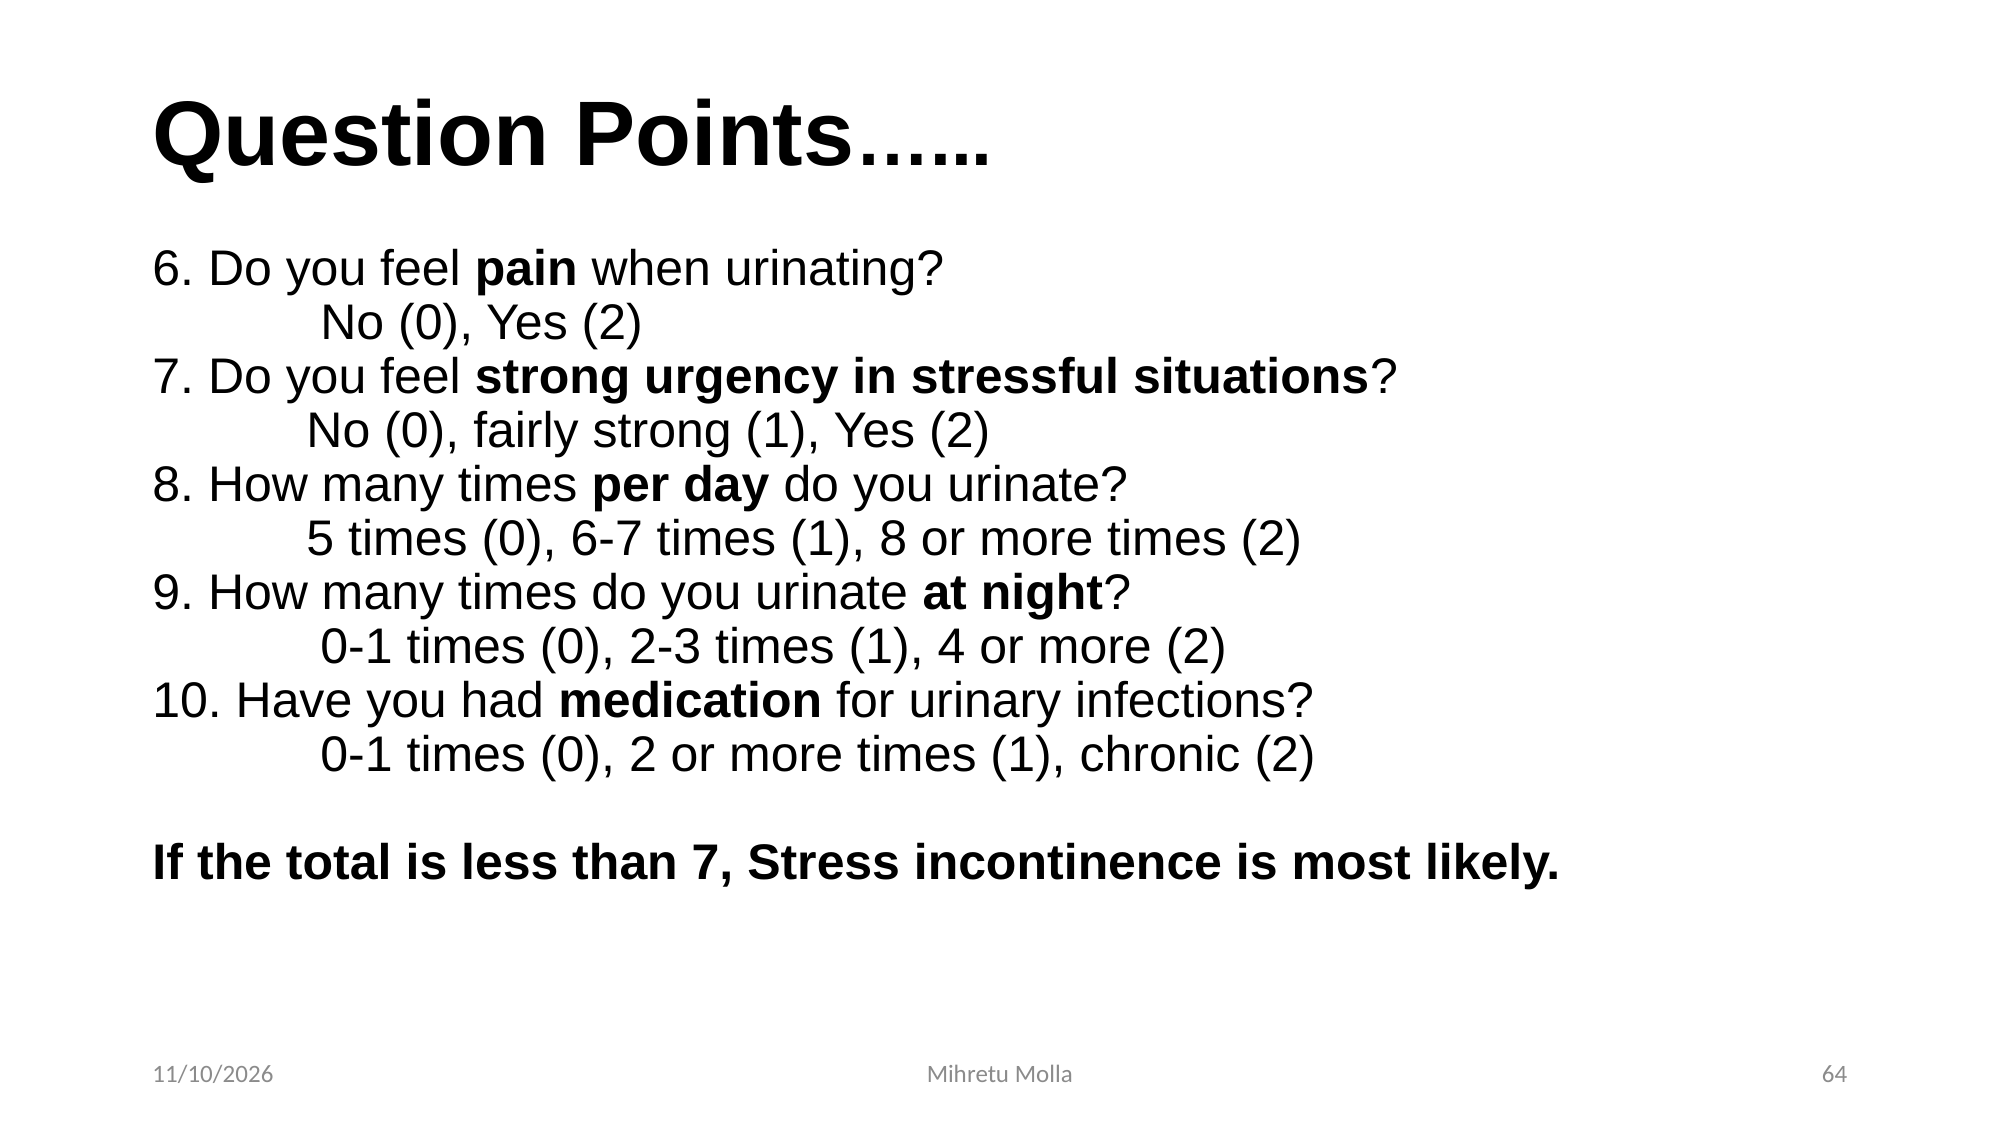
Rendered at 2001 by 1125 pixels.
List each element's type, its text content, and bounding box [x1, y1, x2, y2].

slide_number 64 [1412, 1042, 1863, 1103]
list 6. Do you feel pain when urinating? No (0), Yes (2) 7. Do you feel strong urgency in stressful situations? No (0), fairly strong (1), Yes (2) 8. How many times per day do you urinate? 5 times (0), 6-7 times (1), 8 or more times (2) 9. How many times do you urinate at night? 0-1 times (0), 2-3 times (1), 4 or more (2) 10. Have you had medication for urinary infections? 0-1 times (0), 2 or more times (1), chronic (2) If the total is less than 7, Stress incontinence is most likely. [137, 234, 1943, 1083]
title Question Points…... [137, 59, 1863, 213]
footer Mihretu Molla [662, 1042, 1338, 1103]
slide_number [137, 1042, 588, 1103]
